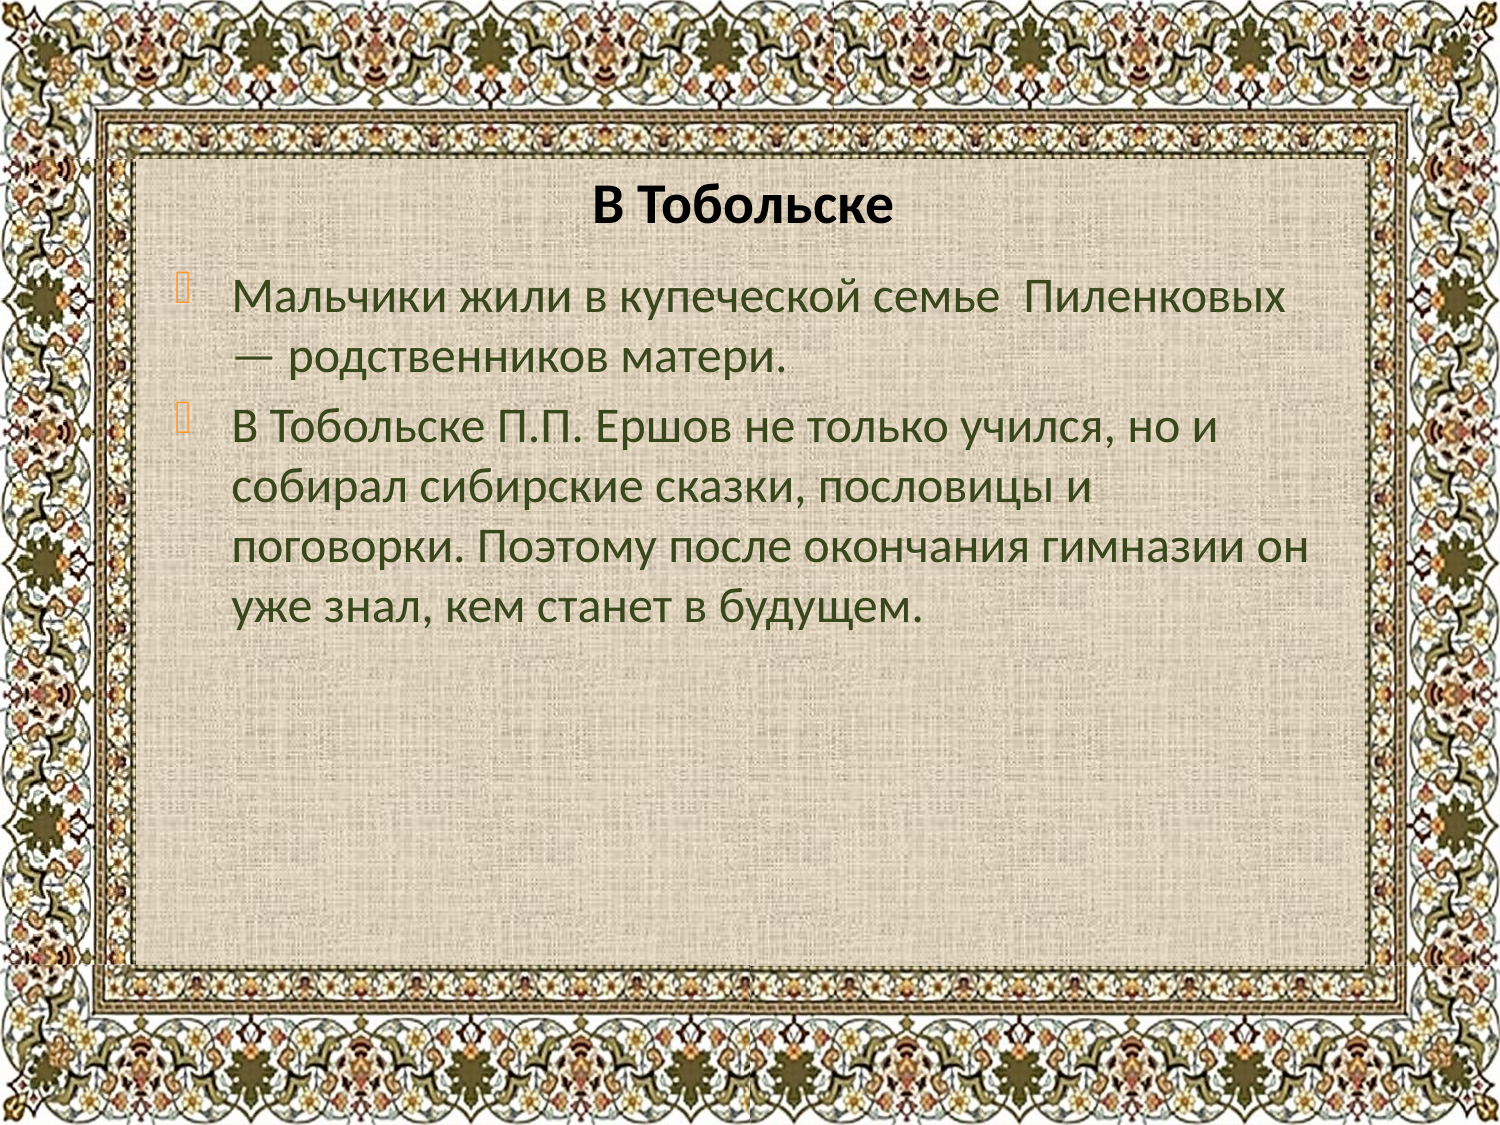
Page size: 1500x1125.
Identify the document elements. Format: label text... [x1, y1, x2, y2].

picture [1, 965, 1499, 1125]
title В Тобольске [159, 158, 1341, 244]
picture [0, 0, 1500, 965]
list Мальчики жили в купеческой семье Пиленковых— родственников матери. В Тобольске П.П. Ершов не только учился, но и собирал сибирские сказки, пословицы и поговорки. Поэтому после окончания гимназии он уже знал, кем станет в будущем. [159, 255, 1341, 966]
